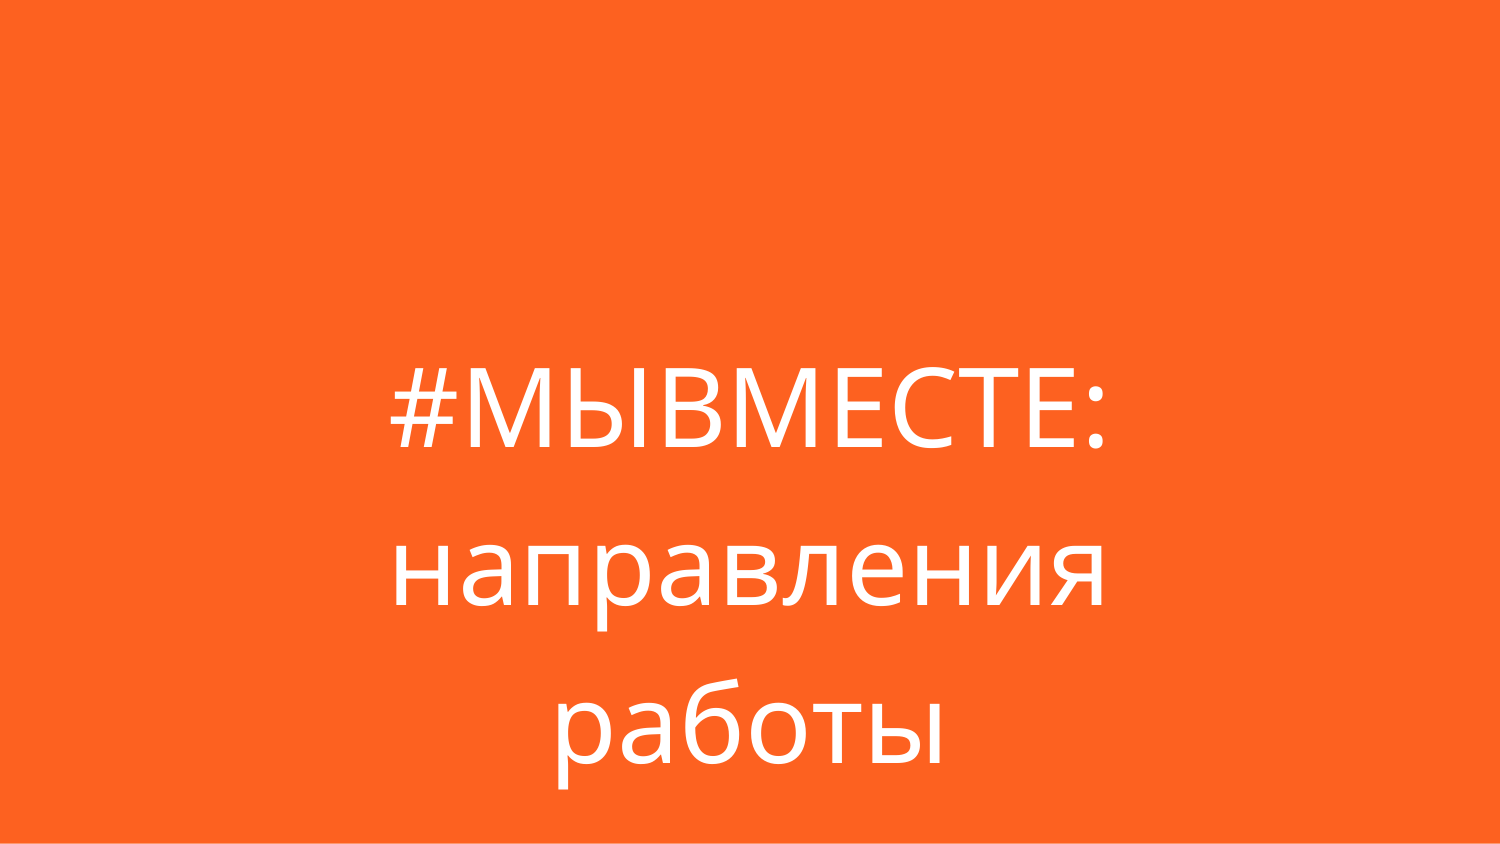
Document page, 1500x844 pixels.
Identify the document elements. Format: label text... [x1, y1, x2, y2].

title #МЫВМЕСТЕ: направления работы [186, 311, 1314, 786]
